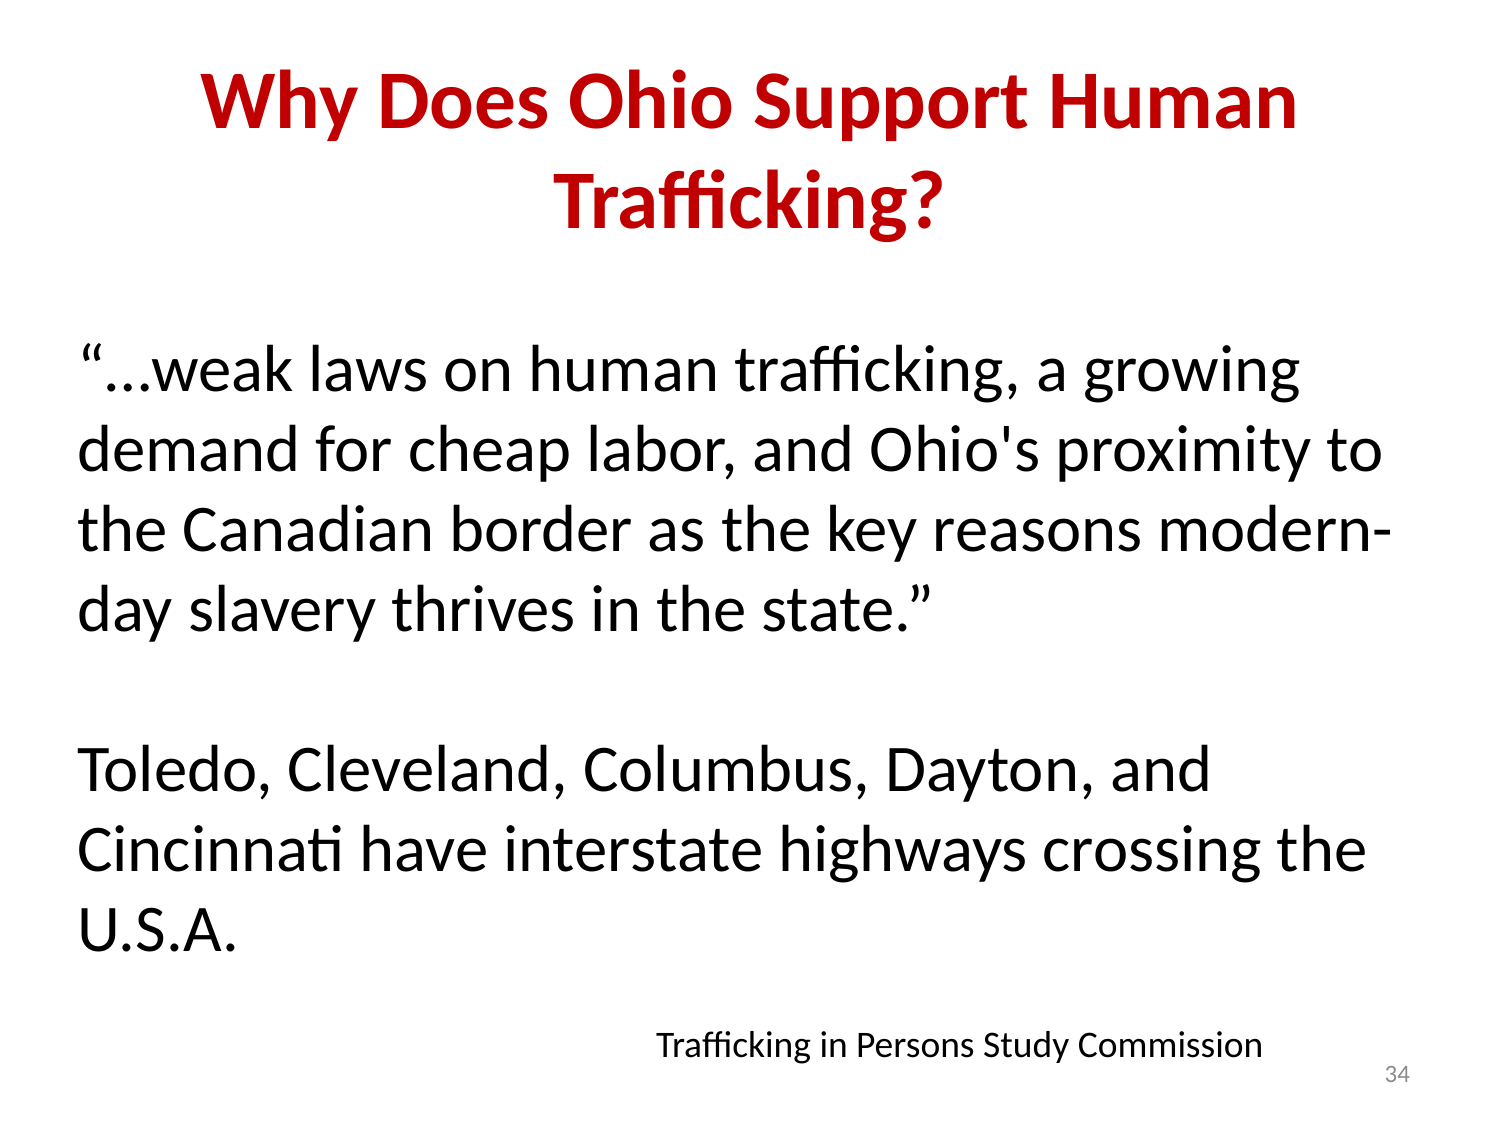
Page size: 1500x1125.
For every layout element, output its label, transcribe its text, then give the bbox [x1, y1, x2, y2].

text_box Trafficking in Persons Study Commission [641, 1012, 1288, 1073]
text_box Why Does Ohio Support Human Trafficking? “…weak laws on human trafficking, a growing demand for cheap labor, and Ohio's proximity to the Canadian border as the key reasons modern-day slavery thrives in the state.” Toledo, Cleveland, Columbus, Dayton, and Cincinnati have interstate highways crossing the U.S.A. [62, 37, 1438, 972]
slide_number 34 [1074, 1042, 1425, 1103]
